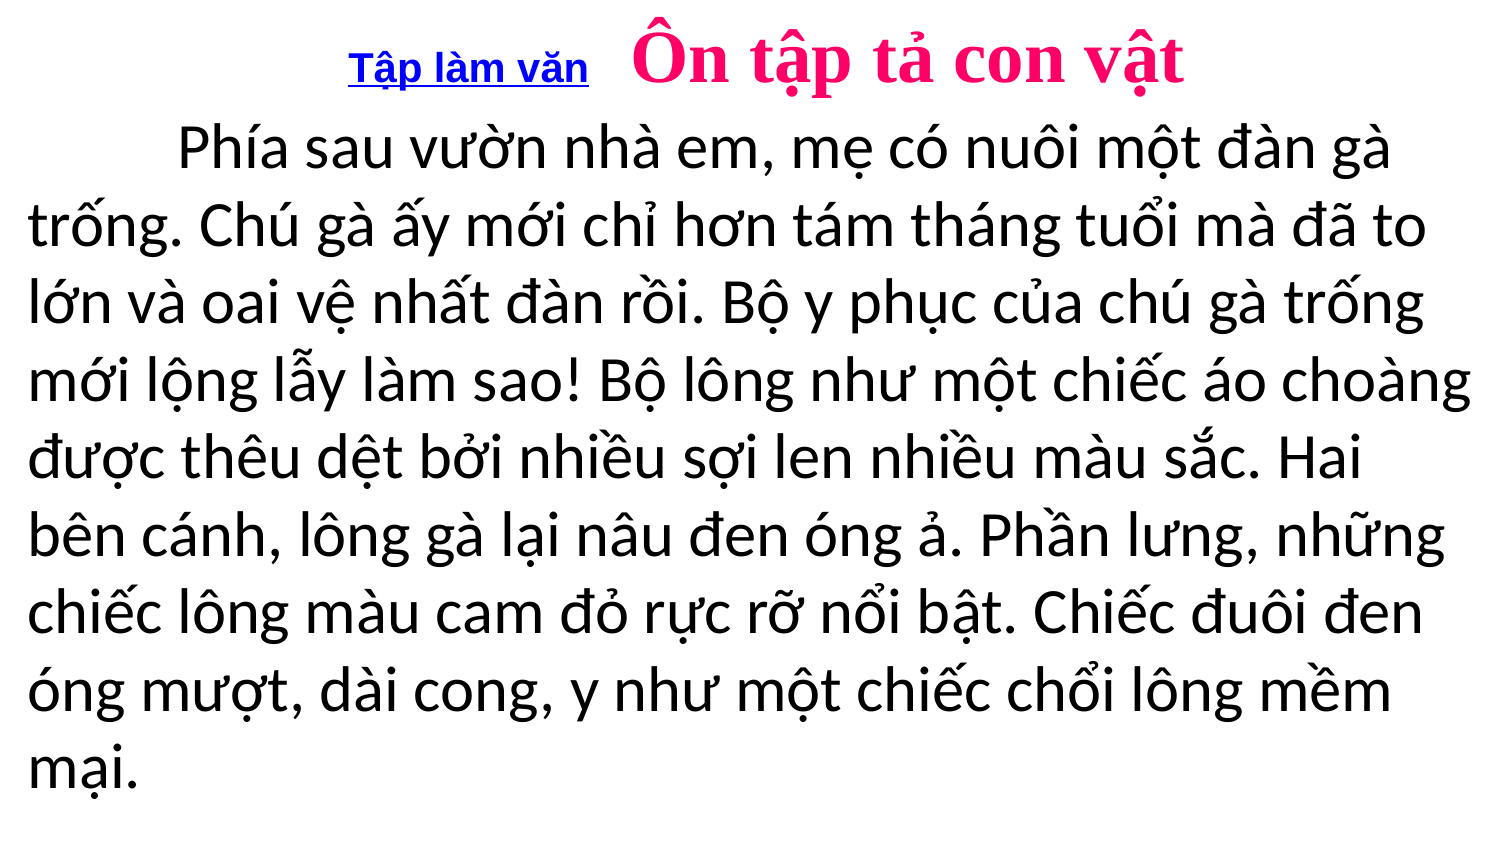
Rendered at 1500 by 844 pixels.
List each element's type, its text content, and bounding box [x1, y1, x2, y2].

list Phía sau vườn nhà em, mẹ có nuôi một đàn gà trống. Chú gà ấy mới chỉ hơn tám tháng tuổi mà đã to lớn và oai vệ nhất đàn rồi. Bộ y phục của chú gà trống mới lộng lẫy làm sao! Bộ lông như một chiếc áo choàng được thêu dệt bởi nhiều sợi len nhiều màu sắc. Hai bên cánh, lông gà lại nâu đen óng ả. Phần lưng, những chiếc lông màu cam đỏ rực rỡ nổi bật. Chiếc đuôi đen óng mượt, dài cong, y như một chiếc chổi lông mềm mại. [12, 96, 1488, 810]
text_box Tập làm văn Ôn tập tả con vật [226, 0, 1327, 105]
